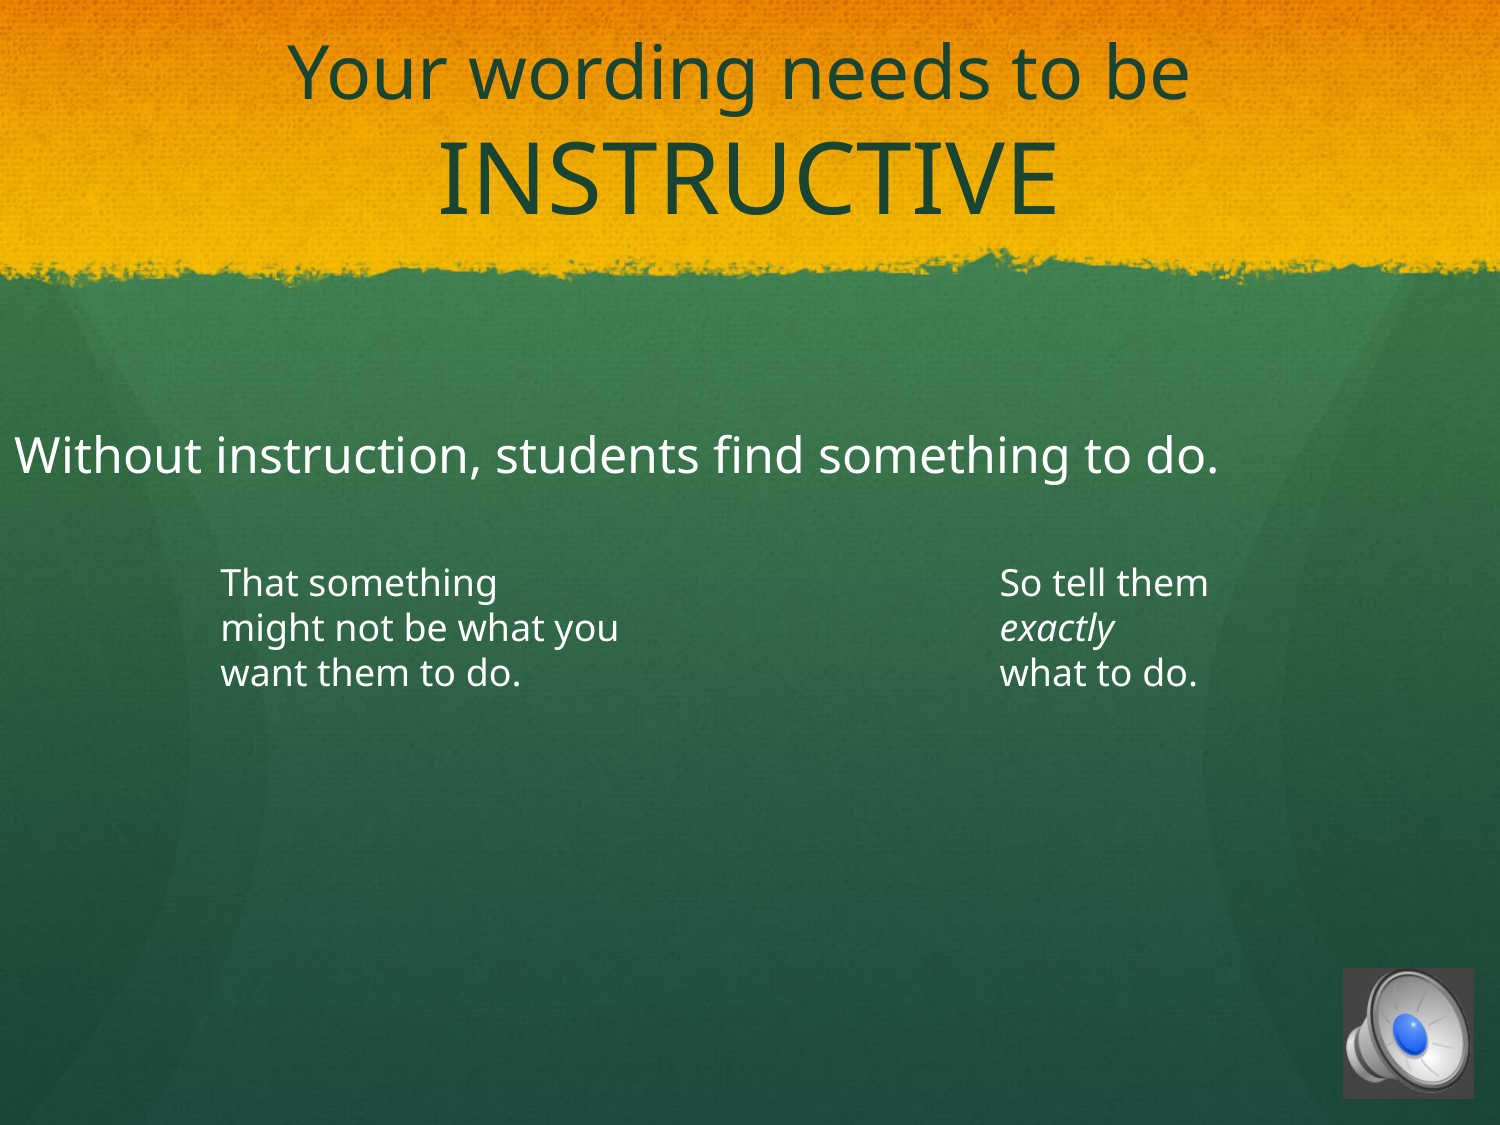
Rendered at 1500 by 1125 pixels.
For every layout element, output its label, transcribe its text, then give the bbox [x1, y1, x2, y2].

text_box Without instruction, students find something to do. [0, 416, 1500, 492]
picture [0, 0, 1500, 416]
picture [0, 492, 1500, 1125]
text_box That something might not be what you want them to do. [205, 551, 689, 701]
title Your wording needs to be INSTRUCTIVE [125, 13, 1375, 246]
text_box So tell them exactly what to do. [984, 551, 1339, 701]
